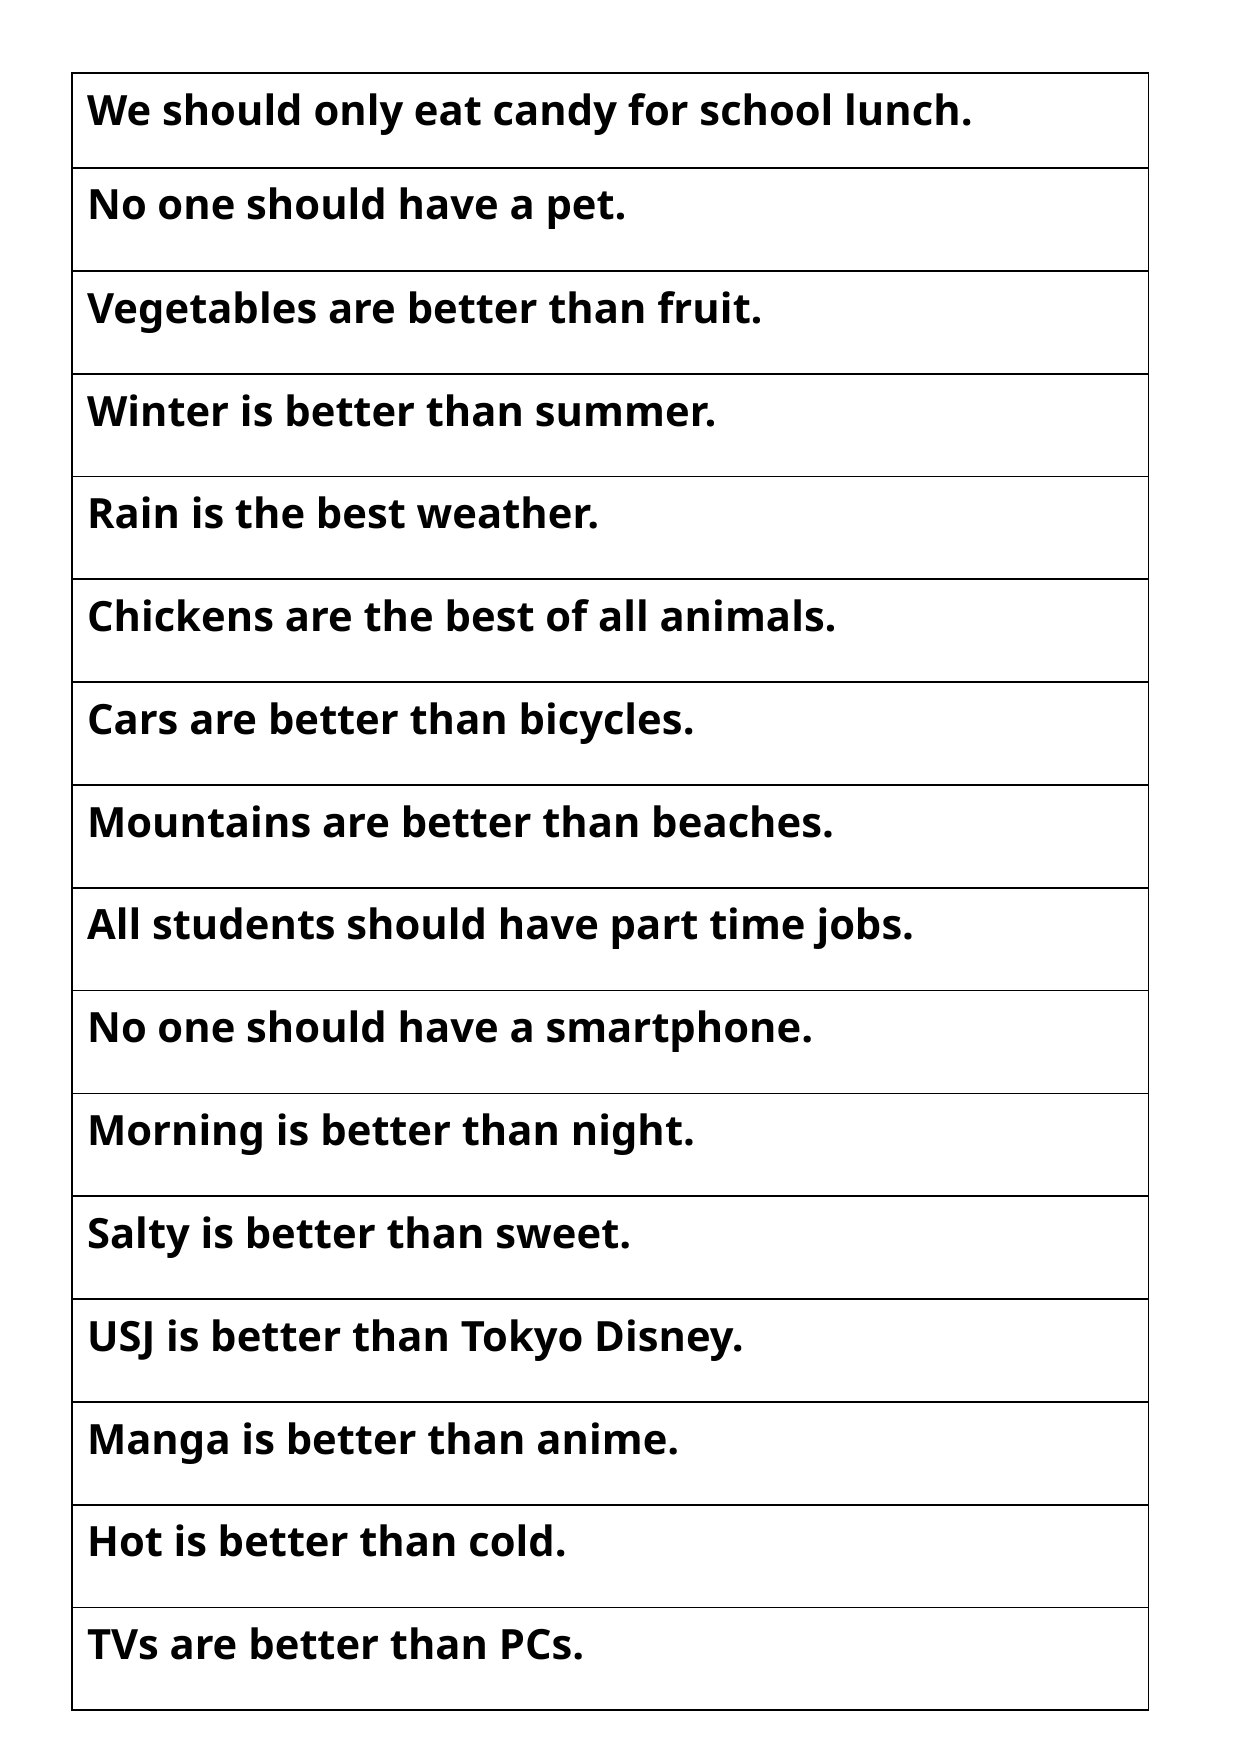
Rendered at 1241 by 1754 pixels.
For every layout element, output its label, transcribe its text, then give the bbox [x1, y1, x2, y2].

table_cell Cars are better than bicycles. [73, 683, 1148, 784]
table_cell Mountains are better than beaches. [73, 786, 1148, 887]
table_cell All students should have part time jobs. [73, 889, 1148, 990]
table_cell Salty is better than sweet. [73, 1197, 1148, 1298]
table_cell Vegetables are better than fruit. [73, 272, 1148, 373]
table_cell No one should have a pet. [73, 169, 1148, 270]
table_cell Winter is better than summer. [73, 375, 1148, 476]
table_cell Morning is better than night. [73, 1094, 1148, 1195]
table_cell Hot is better than cold. [73, 1506, 1148, 1607]
table_cell Manga is better than anime. [73, 1403, 1148, 1504]
table_header We should only eat candy for school lunch. [73, 74, 1148, 167]
table_cell Chickens are the best of all animals. [73, 580, 1148, 681]
table_cell Rain is the best weather. [73, 477, 1148, 578]
table_cell TVs are better than PCs. [73, 1608, 1148, 1709]
table_cell USJ is better than Tokyo Disney. [73, 1300, 1148, 1401]
table_cell No one should have a smartphone. [73, 991, 1148, 1093]
